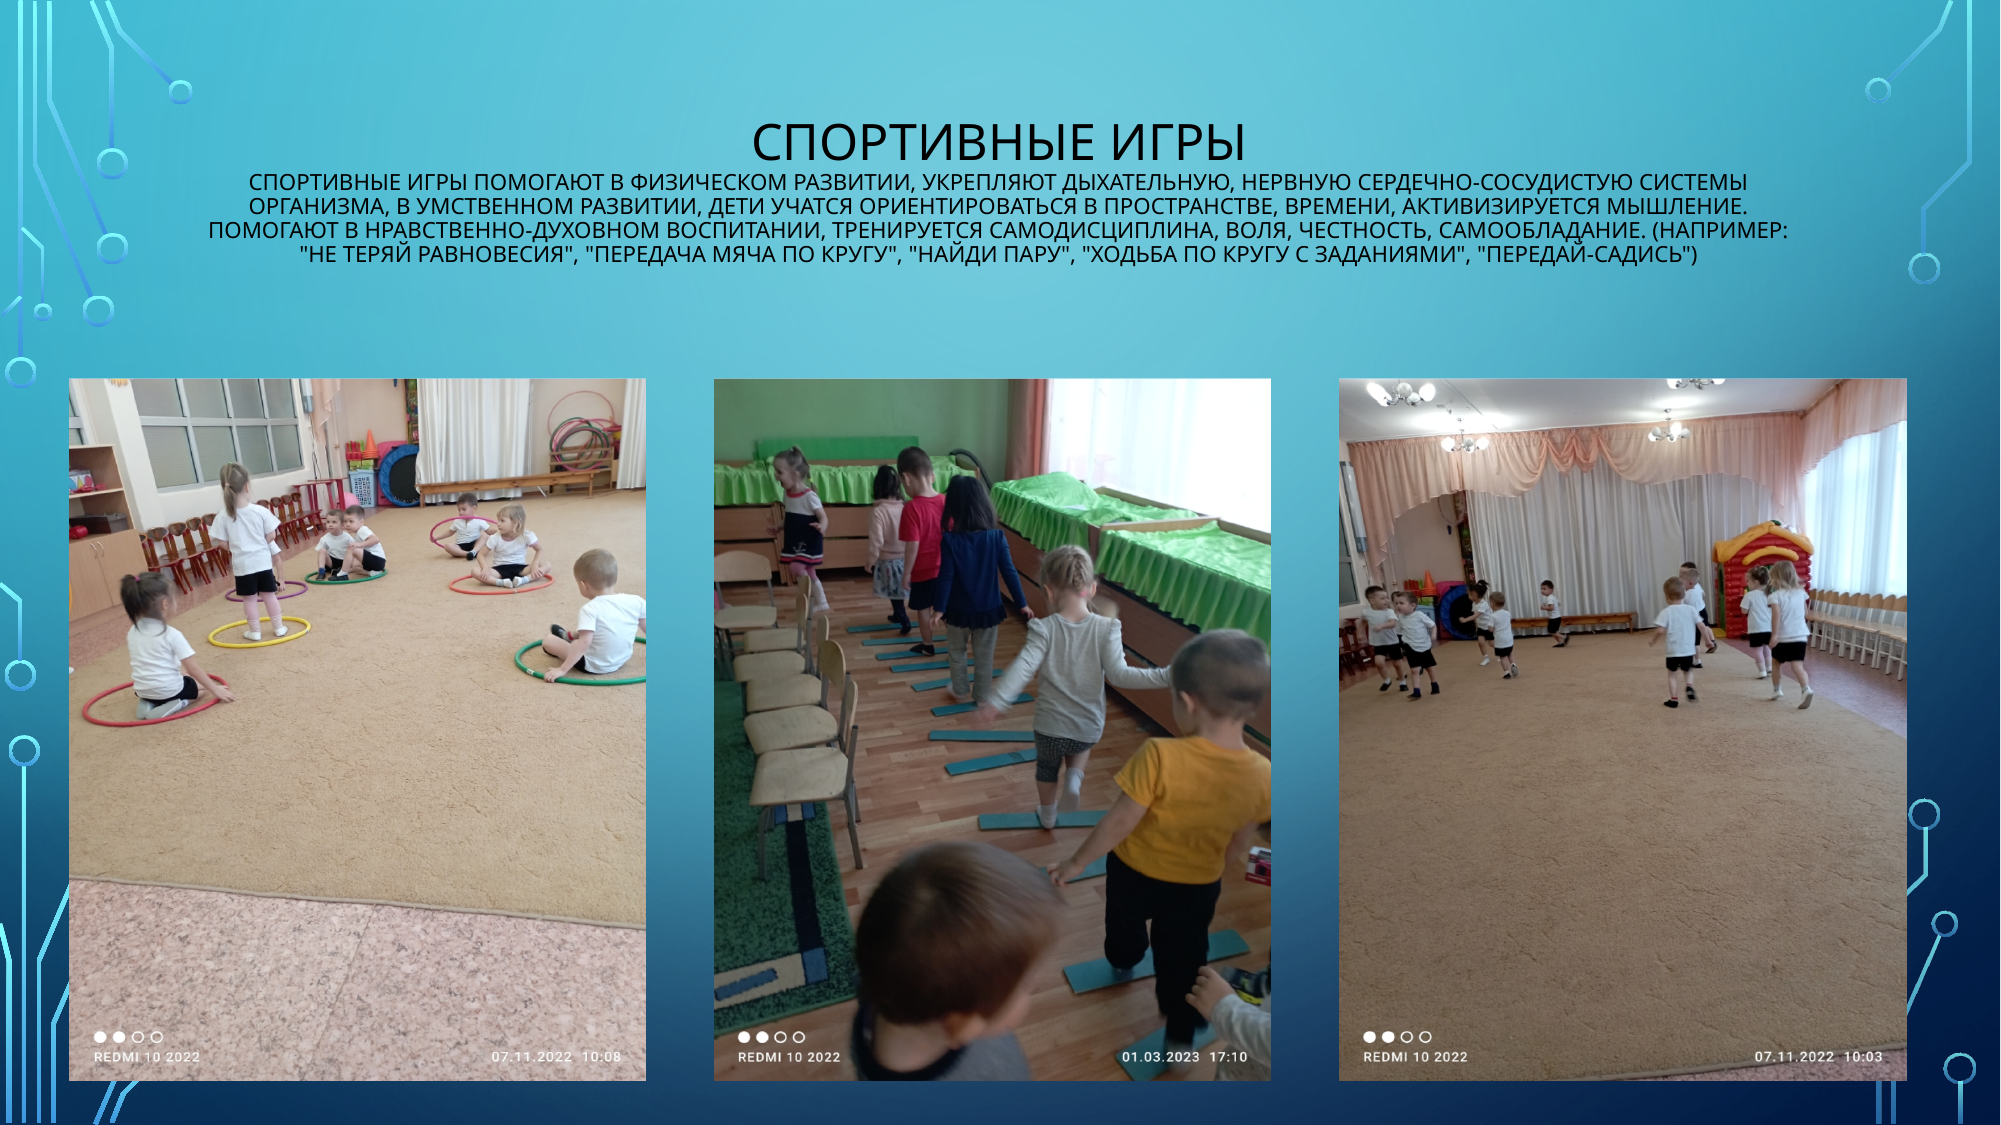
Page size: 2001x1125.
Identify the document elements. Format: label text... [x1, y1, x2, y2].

title Спортивные игры Спортивные игры помогают в физическом развитии, укрепляют дыхательную, нервную сердечно-сосудистую системы организма, в умственном развитии, дети учатся ориентироваться в пространстве, времени, активизируется мышление. Помогают в нравственно-духовном воспитании, тренируется самодисциплина, воля, честность, самообладание. (Например: "Не теряй равновесия", "Передача мяча по кругу", "Найди пару", "Ходьба по кругу с заданиями", "Передай-садись") [187, 101, 1813, 344]
picture [5, 379, 1974, 1081]
